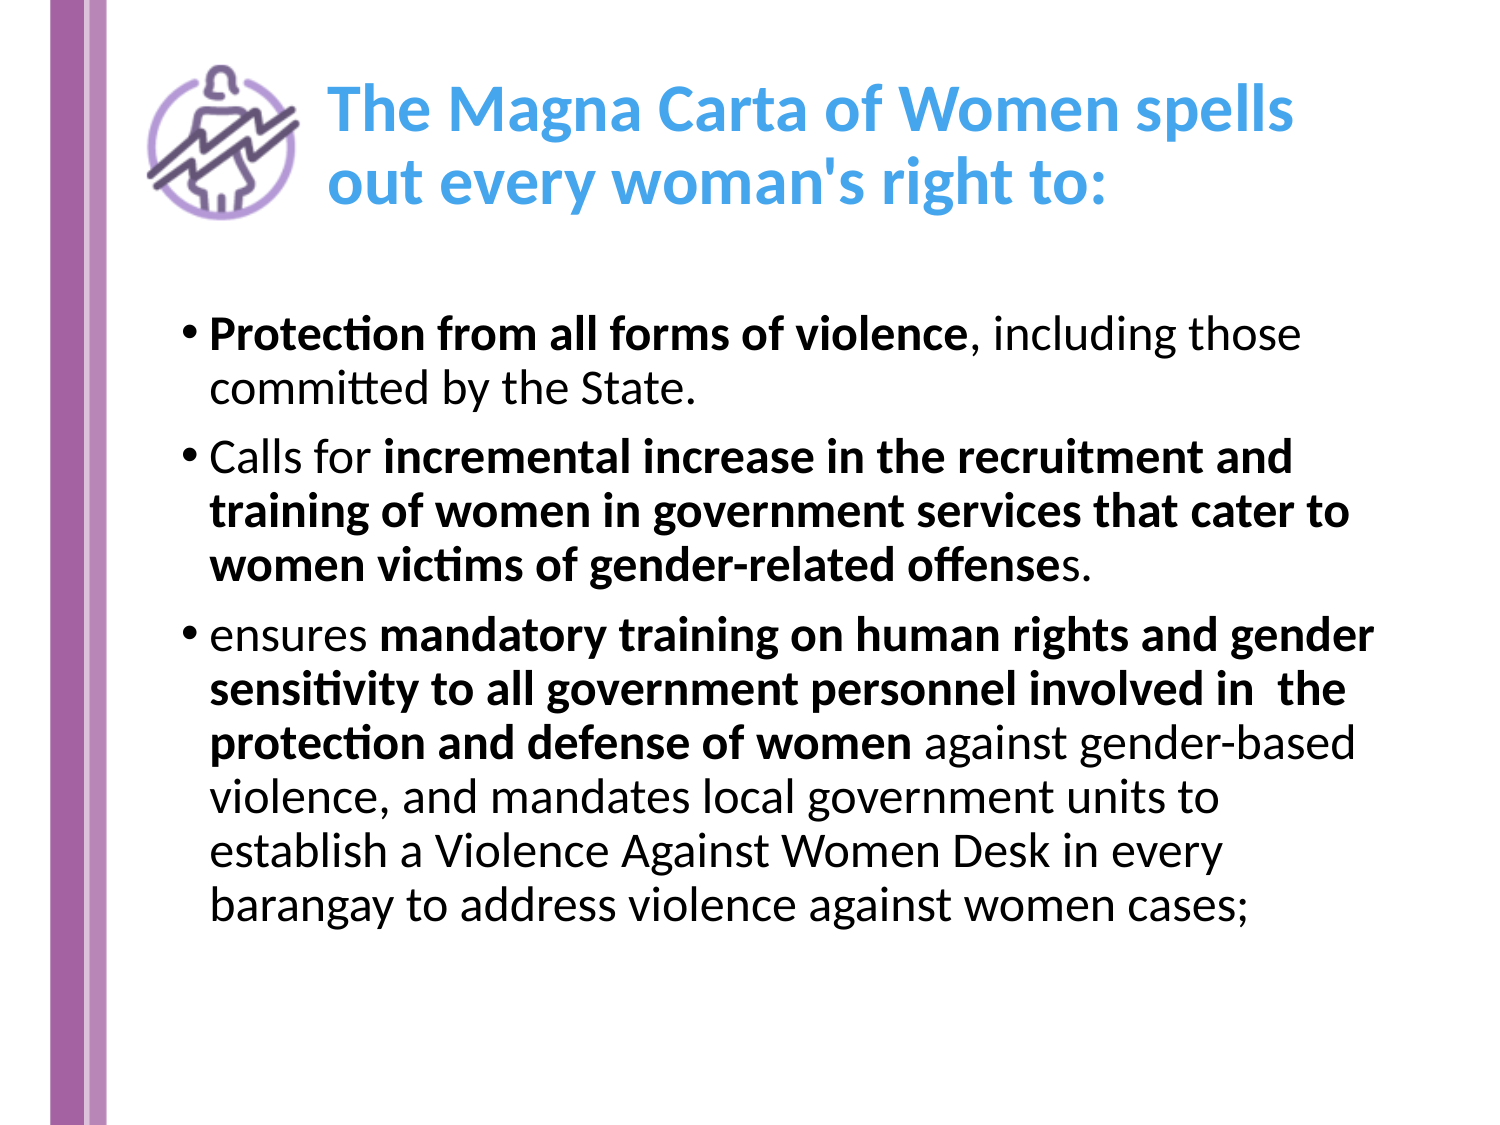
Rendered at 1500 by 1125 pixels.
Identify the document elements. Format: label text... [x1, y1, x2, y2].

title The Magna Carta of Women spells out every woman's right to: [312, 37, 1322, 255]
list Protection from all forms of violence, including those committed by the State. Calls for incremental increase in the recruitment and training of women in government services that cater to women victims of gender-related offenses. ensures mandatory training on human rights and gender sensitivity to all government personnel involved in the protection and defense of women against gender-based violence, and mandates local government units to establish a Violence Against Women Desk in every barangay to address violence against women cases; [166, 299, 1397, 1014]
picture [135, 59, 309, 233]
